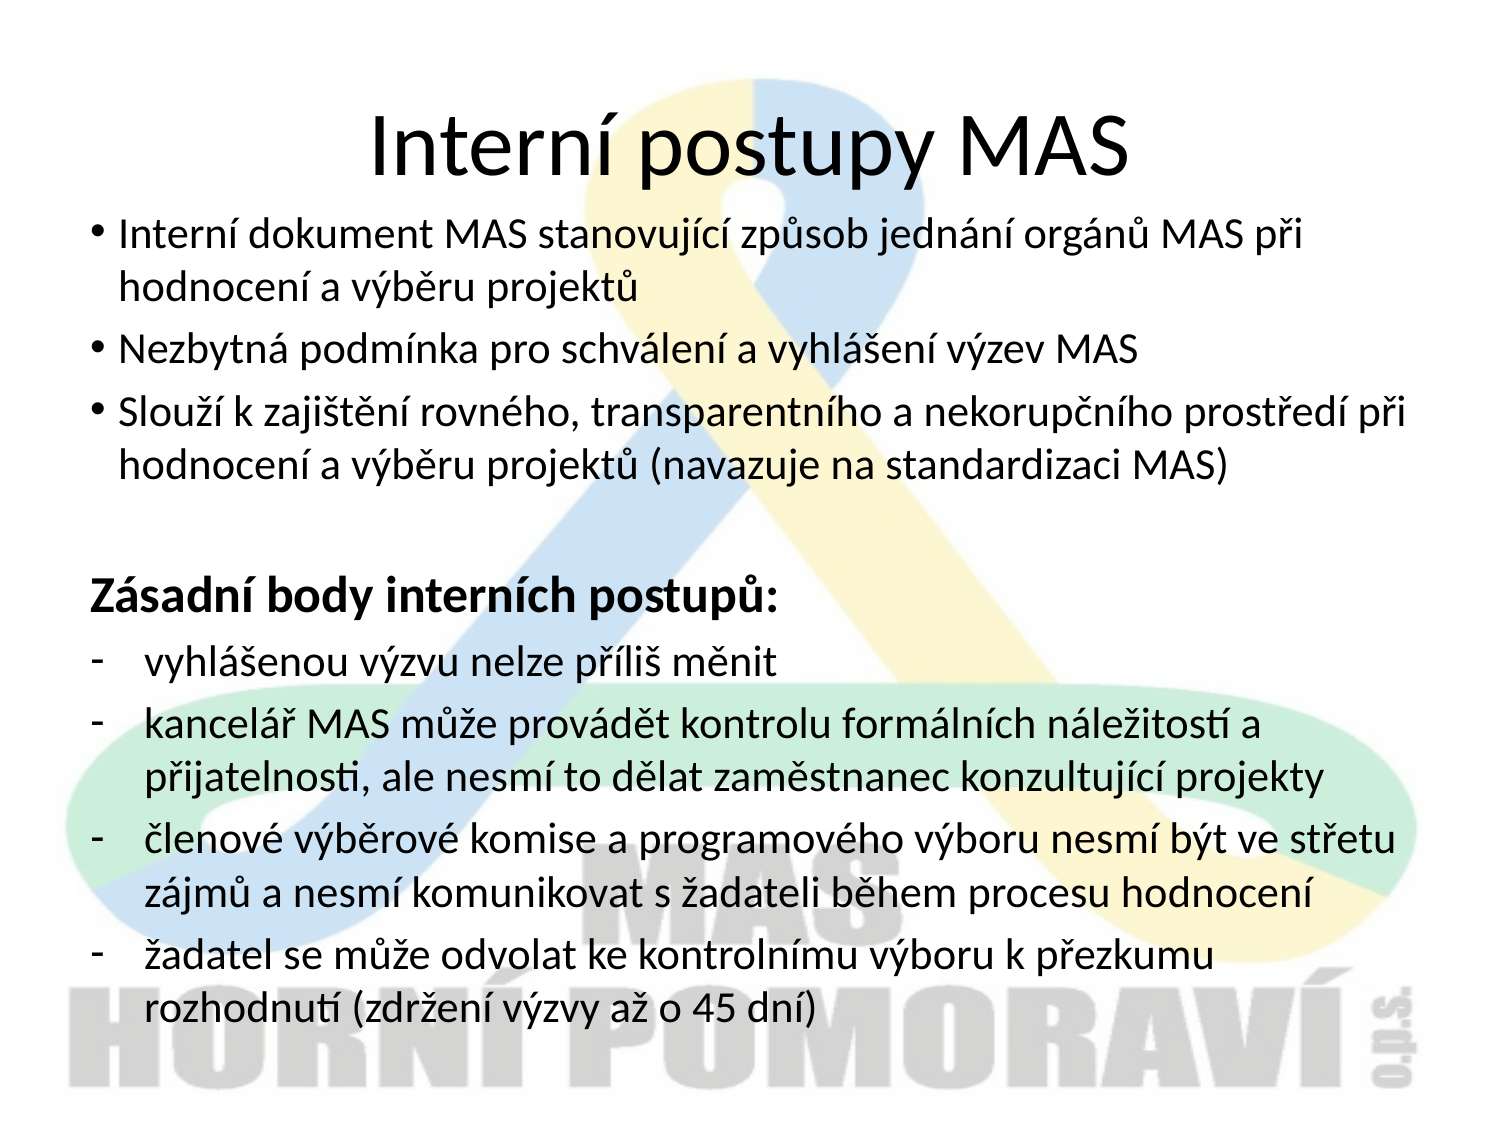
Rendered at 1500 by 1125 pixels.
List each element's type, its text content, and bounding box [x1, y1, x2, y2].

title Interní postupy MAS [75, 45, 1425, 196]
list Interní dokument MAS stanovující způsob jednání orgánů MAS při hodnocení a výběru projektů Nezbytná podmínka pro schválení a vyhlášení výzev MAS Slouží k zajištění rovného, transparentního a nekorupčního prostředí při hodnocení a výběru projektů (navazuje na standardizaci MAS) Zásadní body interních postupů: vyhlášenou výzvu nelze příliš měnit kancelář MAS může provádět kontrolu formálních náležitostí a přijatelnosti, ale nesmí to dělat zaměstnanec konzultující projekty členové výběrové komise a programového výboru nesmí být ve střetu zájmů a nesmí komunikovat s žadateli během procesu hodnocení žadatel se může odvolat ke kontrolnímu výboru k přezkumu rozhodnutí (zdržení výzvy až o 45 dní) [75, 196, 1425, 1071]
